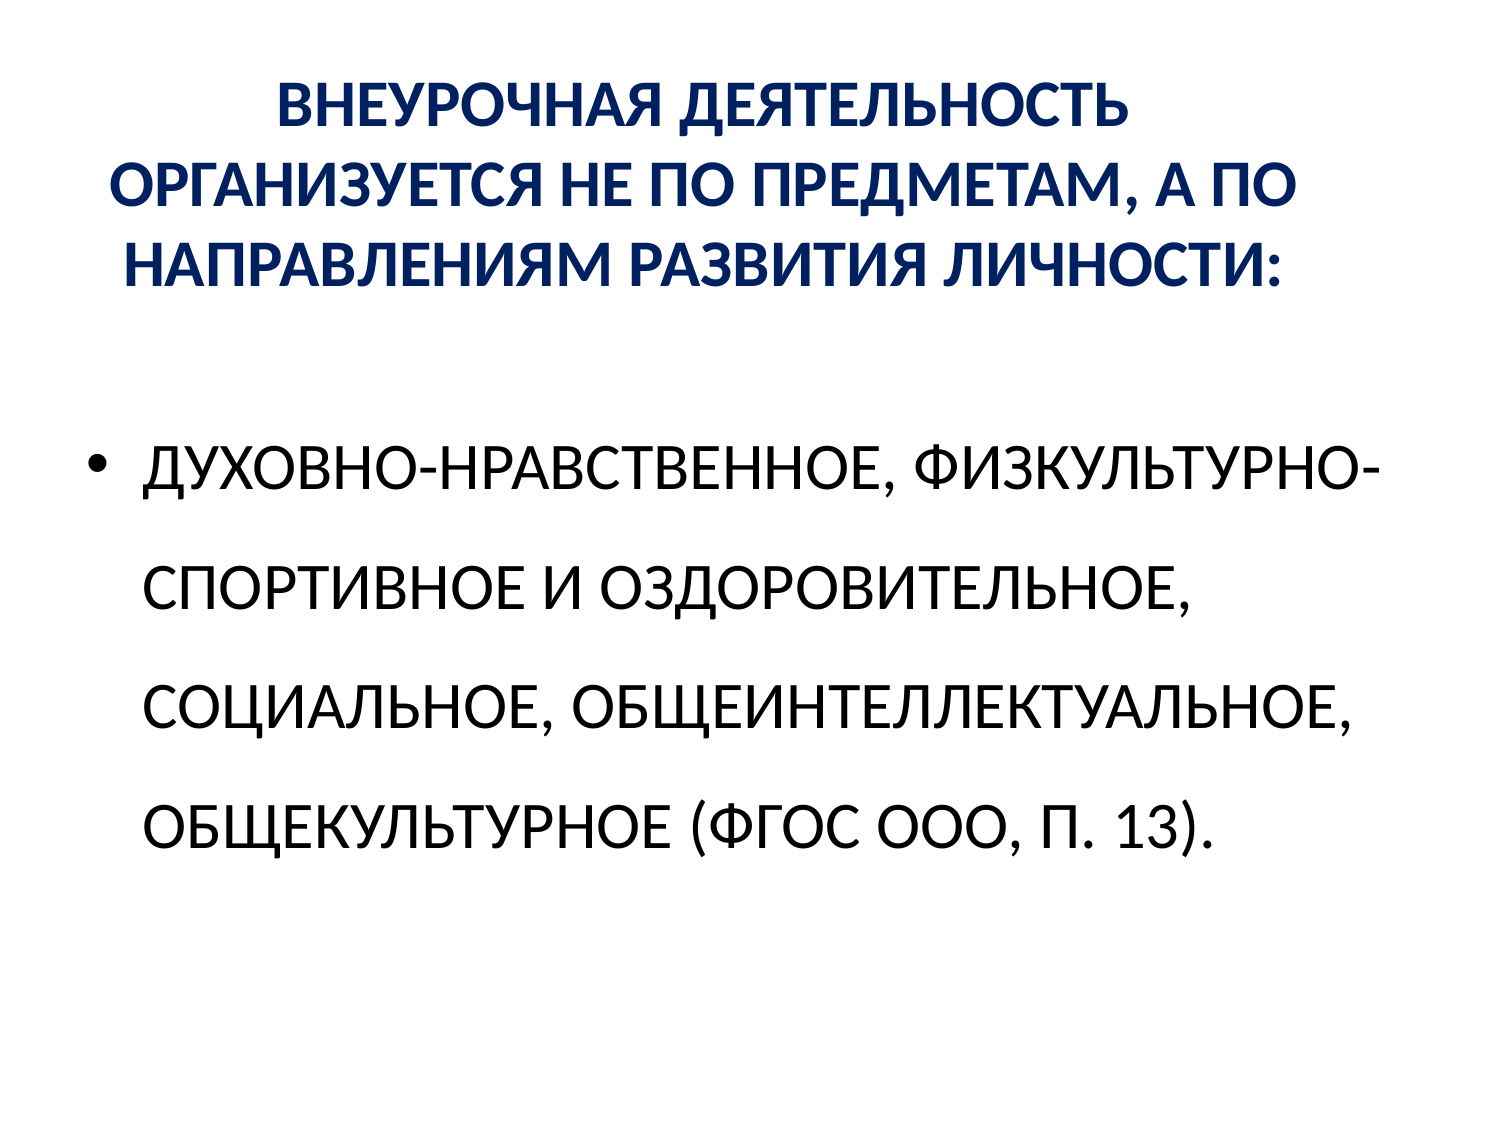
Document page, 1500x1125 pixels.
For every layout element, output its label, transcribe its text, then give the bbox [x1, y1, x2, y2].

title Внеурочная деятельность организуется не по предметам, а по направлениям развития личности: [70, 69, 1338, 291]
list духовно-нравственное, физкультурно-спортивное и оздоровительное, социальное, общеинтеллектуальное, общекультурное (ФГОС ООО, п. 13). [70, 375, 1425, 1053]
